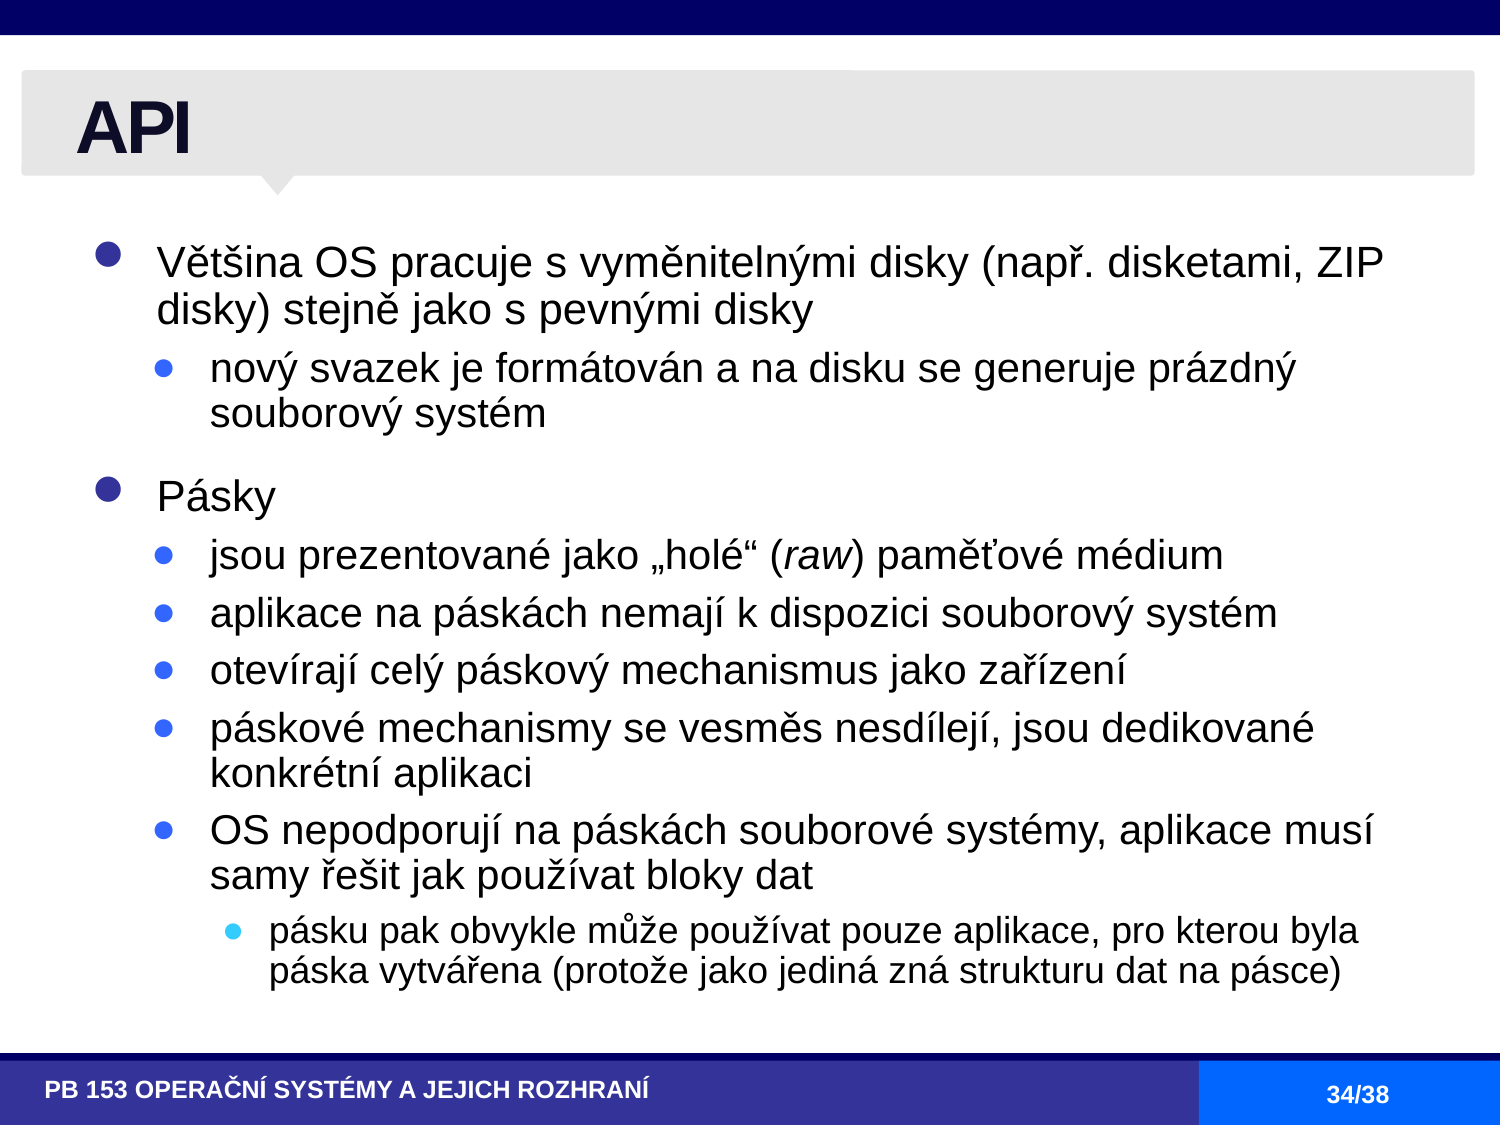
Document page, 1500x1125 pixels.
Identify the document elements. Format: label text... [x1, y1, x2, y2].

title API [74, 44, 1471, 209]
footer PB 153 OPERAČNÍ SYSTÉMY A JEJICH ROZHRANÍ [29, 1065, 1200, 1125]
list Většina OS pracuje s vyměnitelnými disky (např. disketami, ZIP disky) stejně jako s pevnými disky nový svazek je formátován a na disku se generuje prázdný souborový systém Pásky jsou prezentované jako „holé“ (raw) paměťové médium aplikace na páskách nemají k dispozici souborový systém otevírají celý páskový mechanismus jako zařízení páskové mechanismy se vesměs nesdílejí, jsou dedikované konkrétní aplikaci OS nepodporují na páskách souborové systémy, aplikace musí samy řešit jak používat bloky dat pásku pak obvykle může používat pouze aplikace, pro kterou byla páska vytvářena (protože jako jediná zná strukturu dat na pásce) [76, 231, 1459, 1024]
